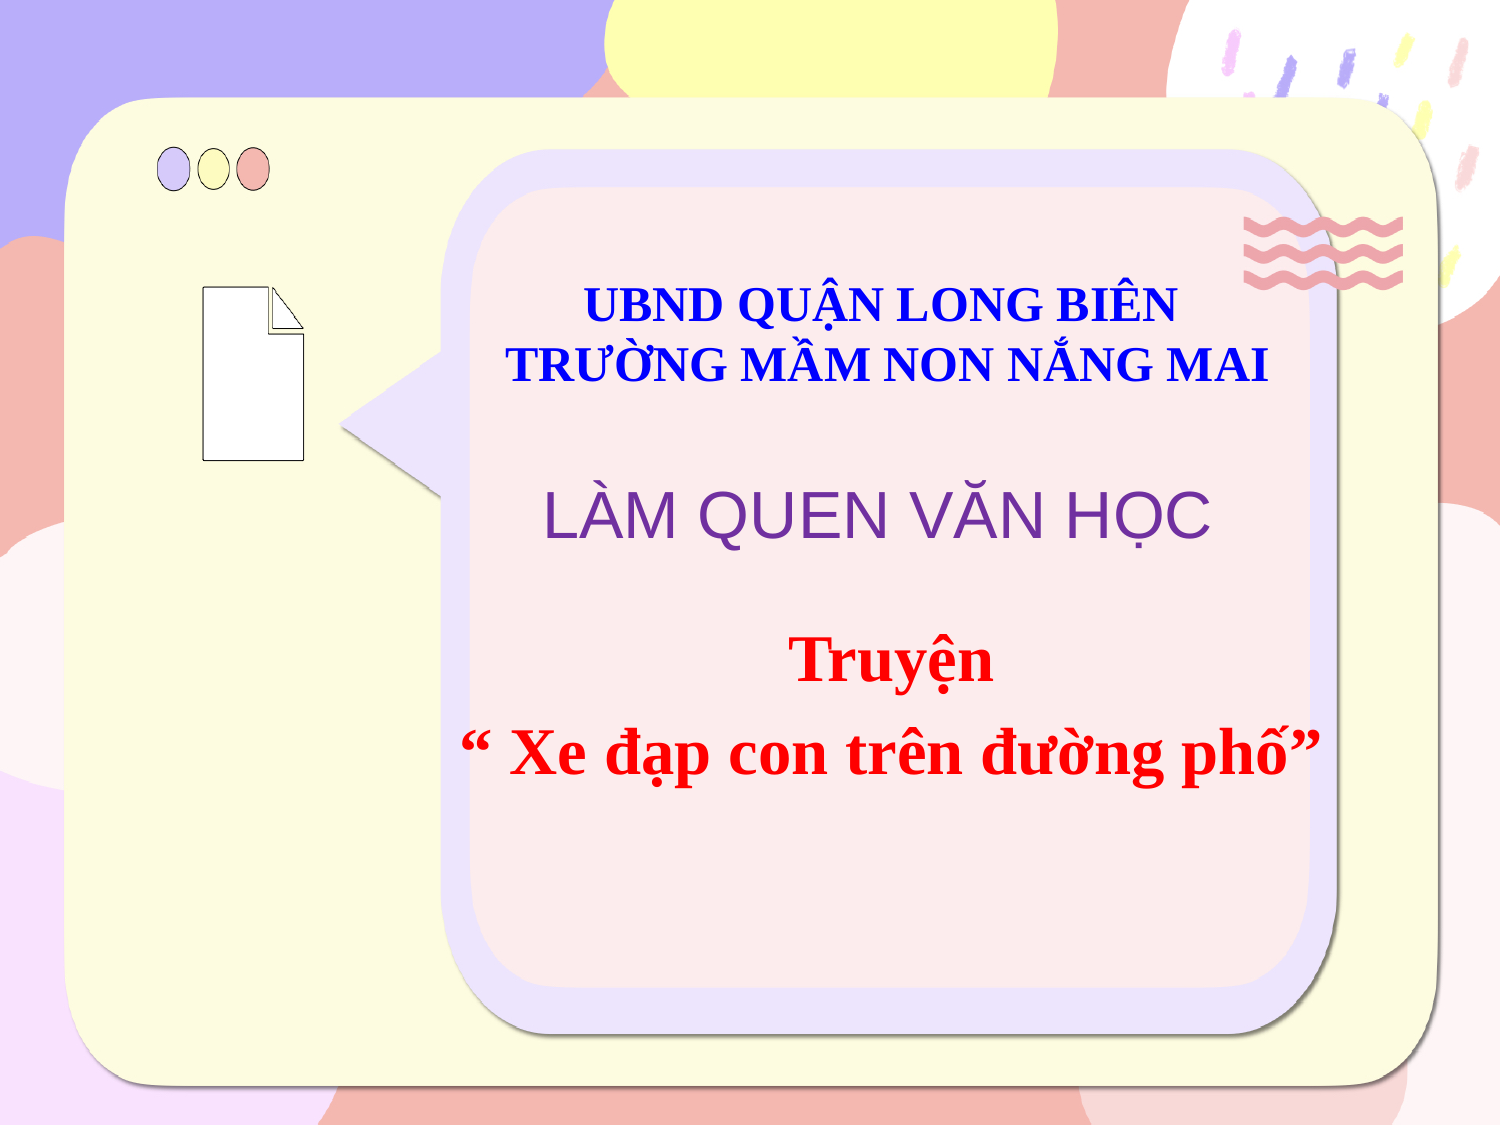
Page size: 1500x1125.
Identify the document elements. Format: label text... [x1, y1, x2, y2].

text_box UBND QUẬN LONG BIÊN TRƯỜNG MẦM NON NẮNG MAI [249, 243, 1500, 419]
list Truyện “ Xe đạp con trên đường phố” [437, 607, 1362, 858]
text_box LÀM QUEN VĂN HỌC [527, 464, 1248, 560]
